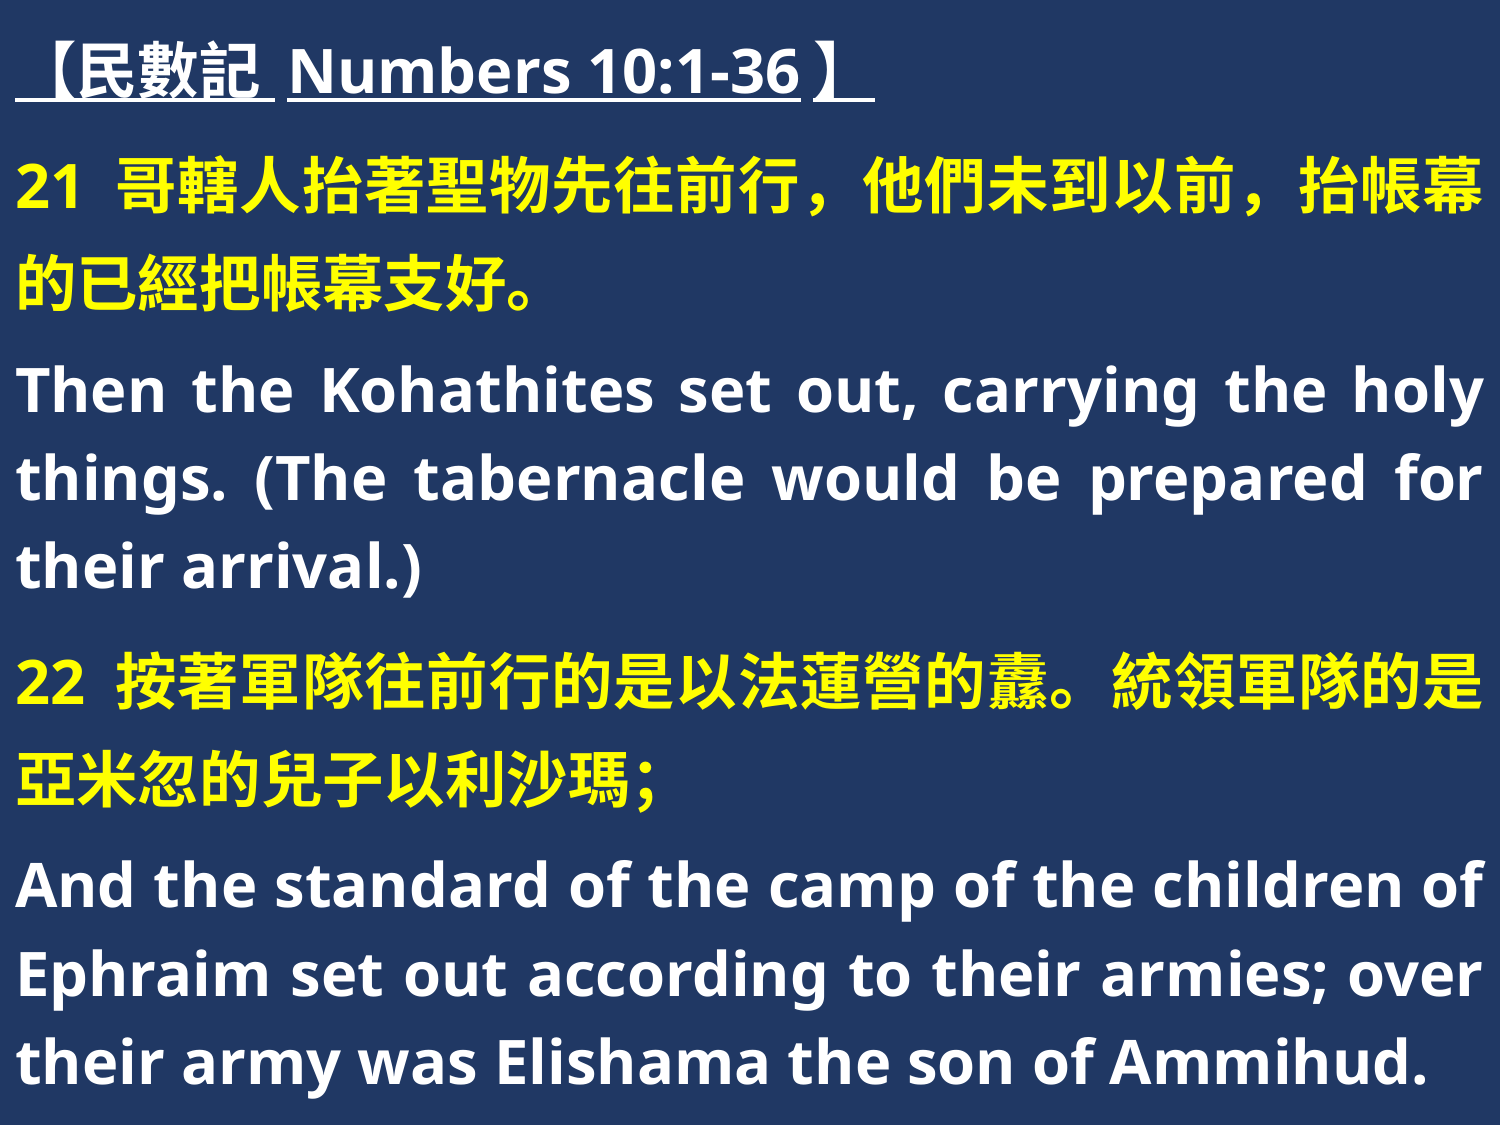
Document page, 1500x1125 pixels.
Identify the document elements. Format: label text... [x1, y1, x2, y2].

list 【民數記 Numbers 10:1-36】 21 哥轄人抬著聖物先往前行，他們未到以前，抬帳幕的已經把帳幕支好。 Then the Kohathites set out, carrying the holy things. (The tabernacle would be prepared for their arrival.) 22 按著軍隊往前行的是以法蓮營的纛。統領軍隊的是亞米忽的兒子以利沙瑪； And the standard of the camp of the children of Ephraim set out according to their armies; over their army was Elishama the son of Ammihud. [0, 0, 1500, 1125]
